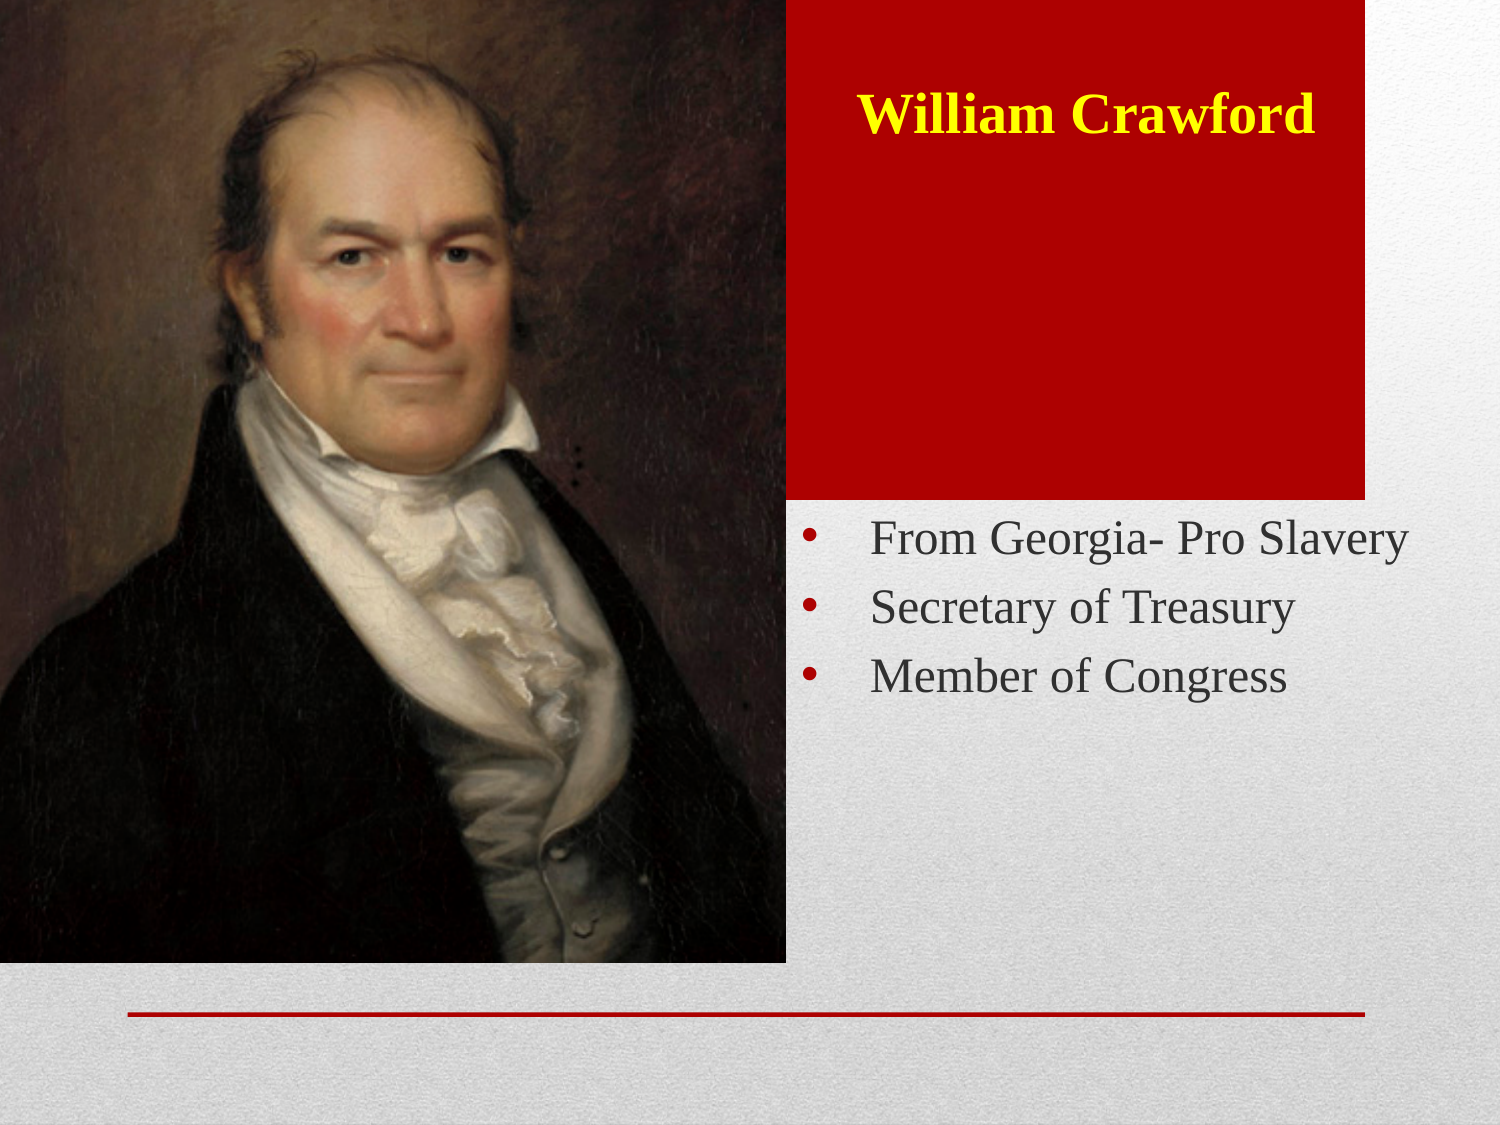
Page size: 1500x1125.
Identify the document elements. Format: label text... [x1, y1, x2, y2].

picture [0, 0, 787, 964]
text_box William Crawford [791, 68, 1424, 154]
subtitle From Georgia- Pro Slavery Secretary of Treasury Member of Congress [791, 497, 1500, 712]
